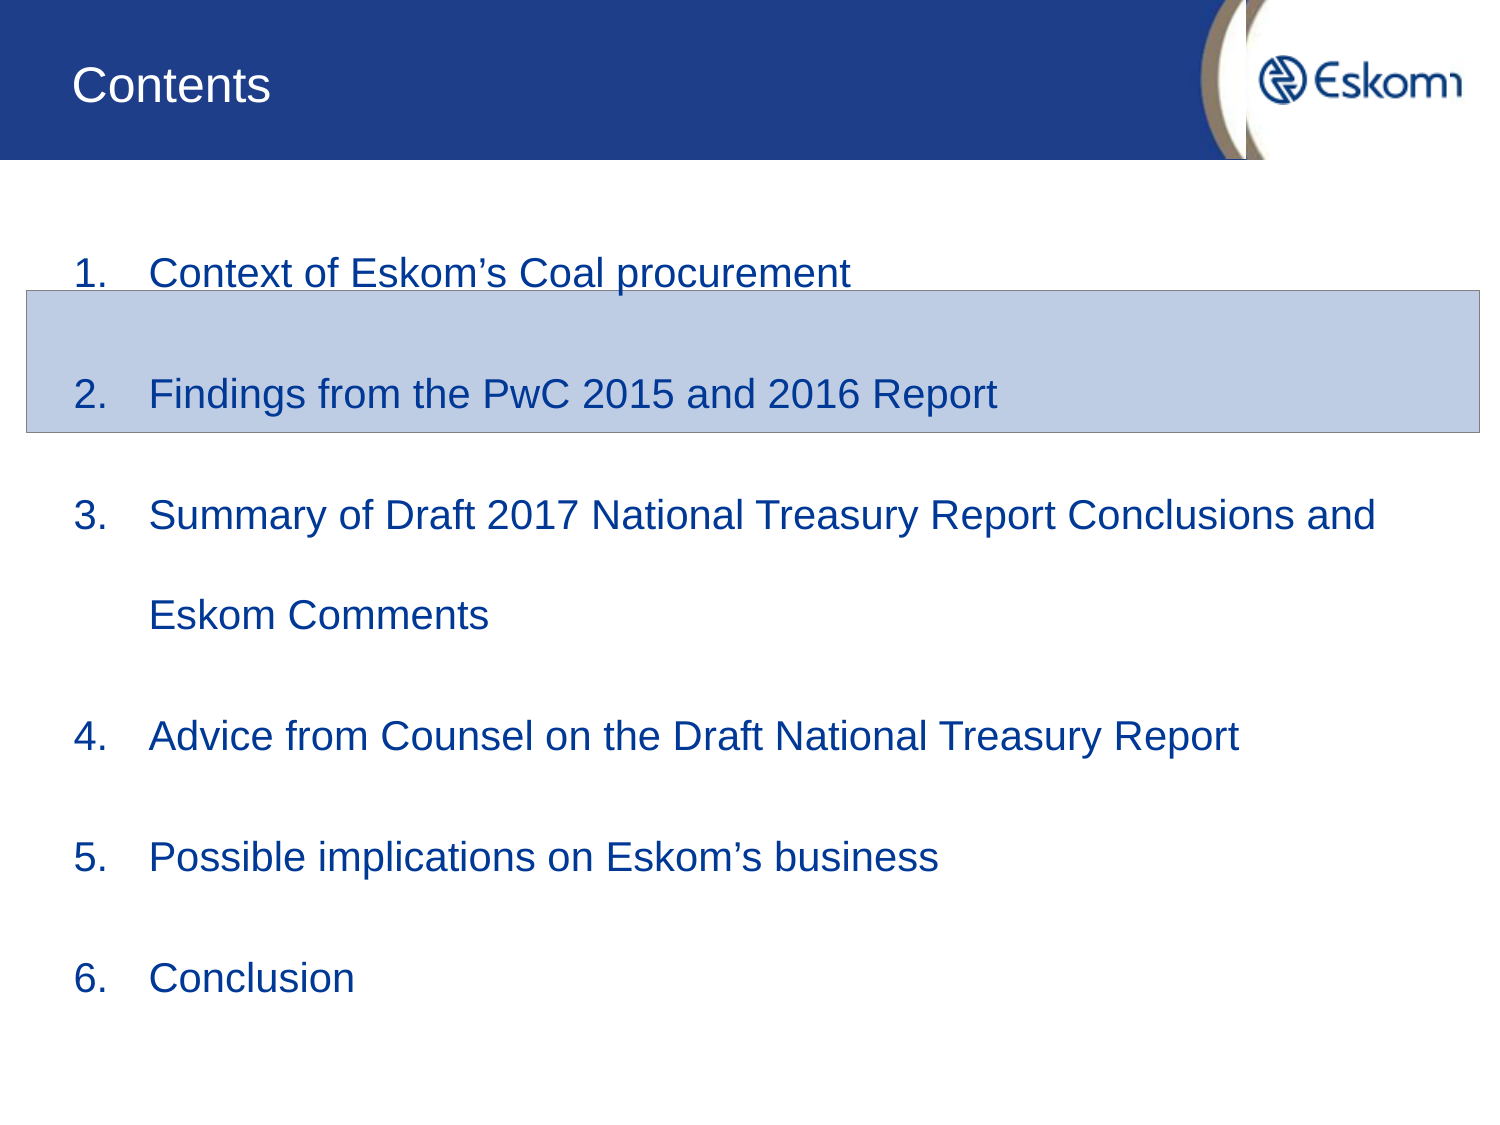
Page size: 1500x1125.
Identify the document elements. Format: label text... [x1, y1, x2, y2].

text_box [24, 289, 58, 434]
text_box [1447, 289, 1481, 434]
picture [0, 0, 1465, 160]
title Contents [71, 27, 1142, 137]
text_box Context of Eskom’s Coal procurement Findings from the PwC 2015 and 2016 Report Summary of Draft 2017 National Treasury Report Conclusions and Eskom Comments Advice from Counsel on the Draft National Treasury Report Possible implications on Eskom’s business Conclusion [58, 188, 1447, 1008]
